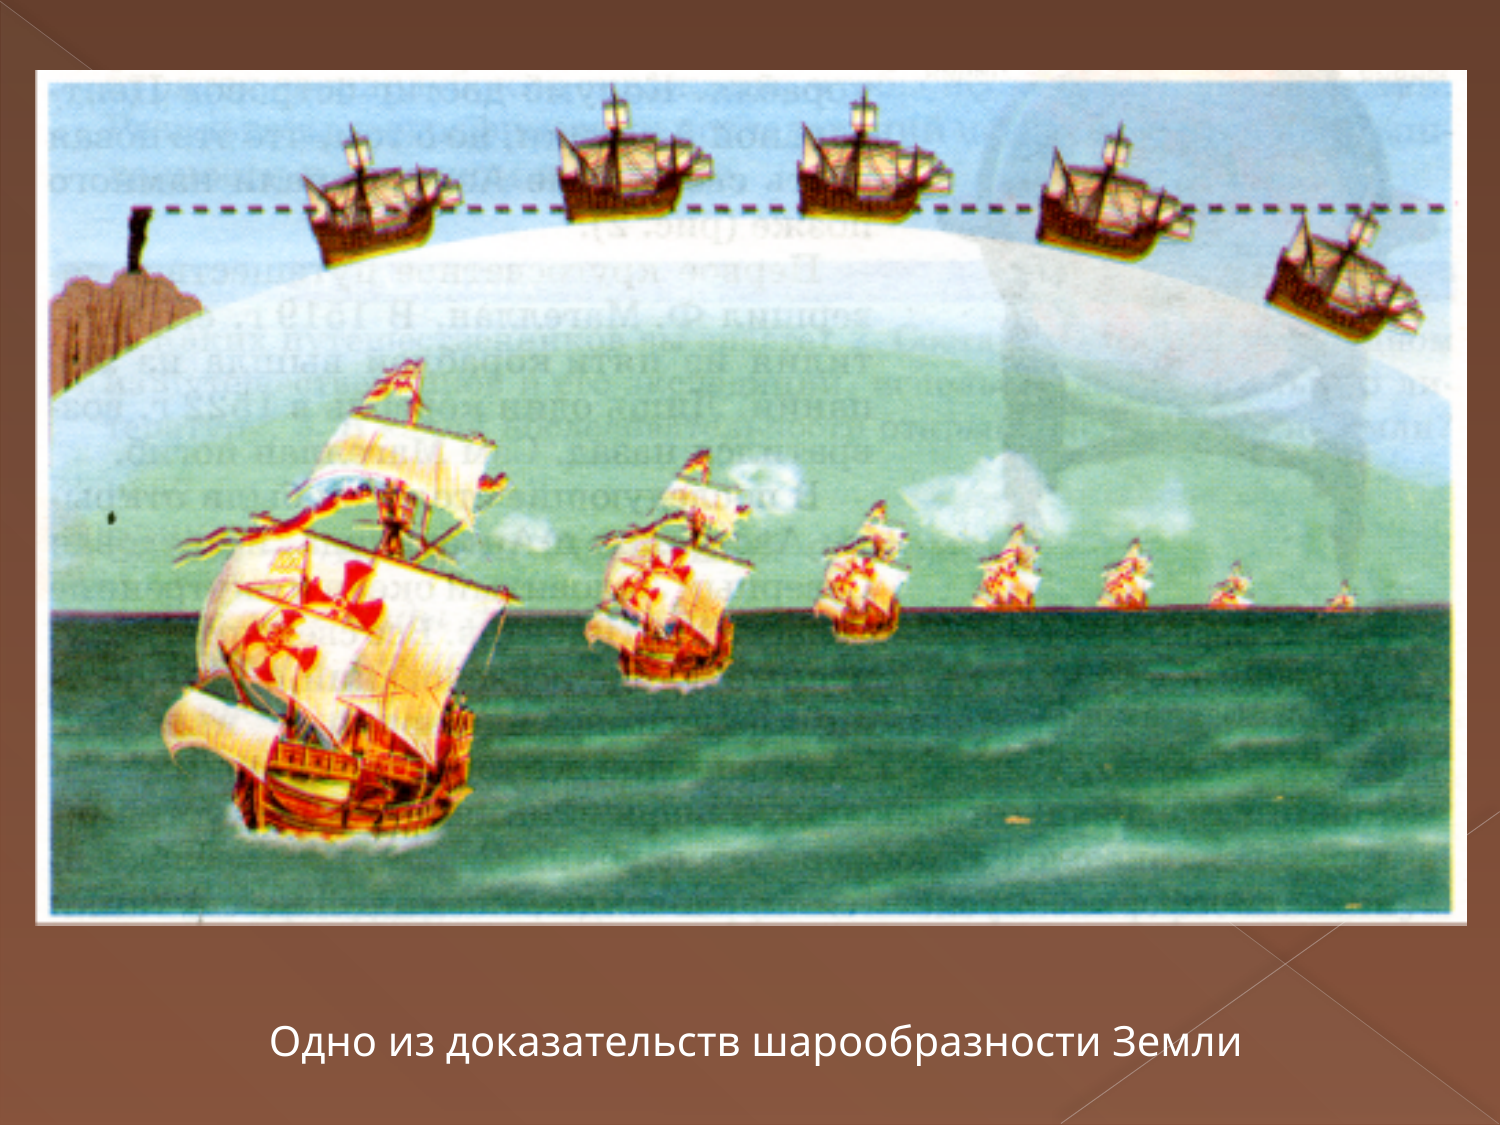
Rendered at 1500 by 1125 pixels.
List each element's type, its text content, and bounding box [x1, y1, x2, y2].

picture [34, 70, 1467, 926]
text_box Одно из доказательств шарообразности Земли [46, 1007, 1465, 1073]
